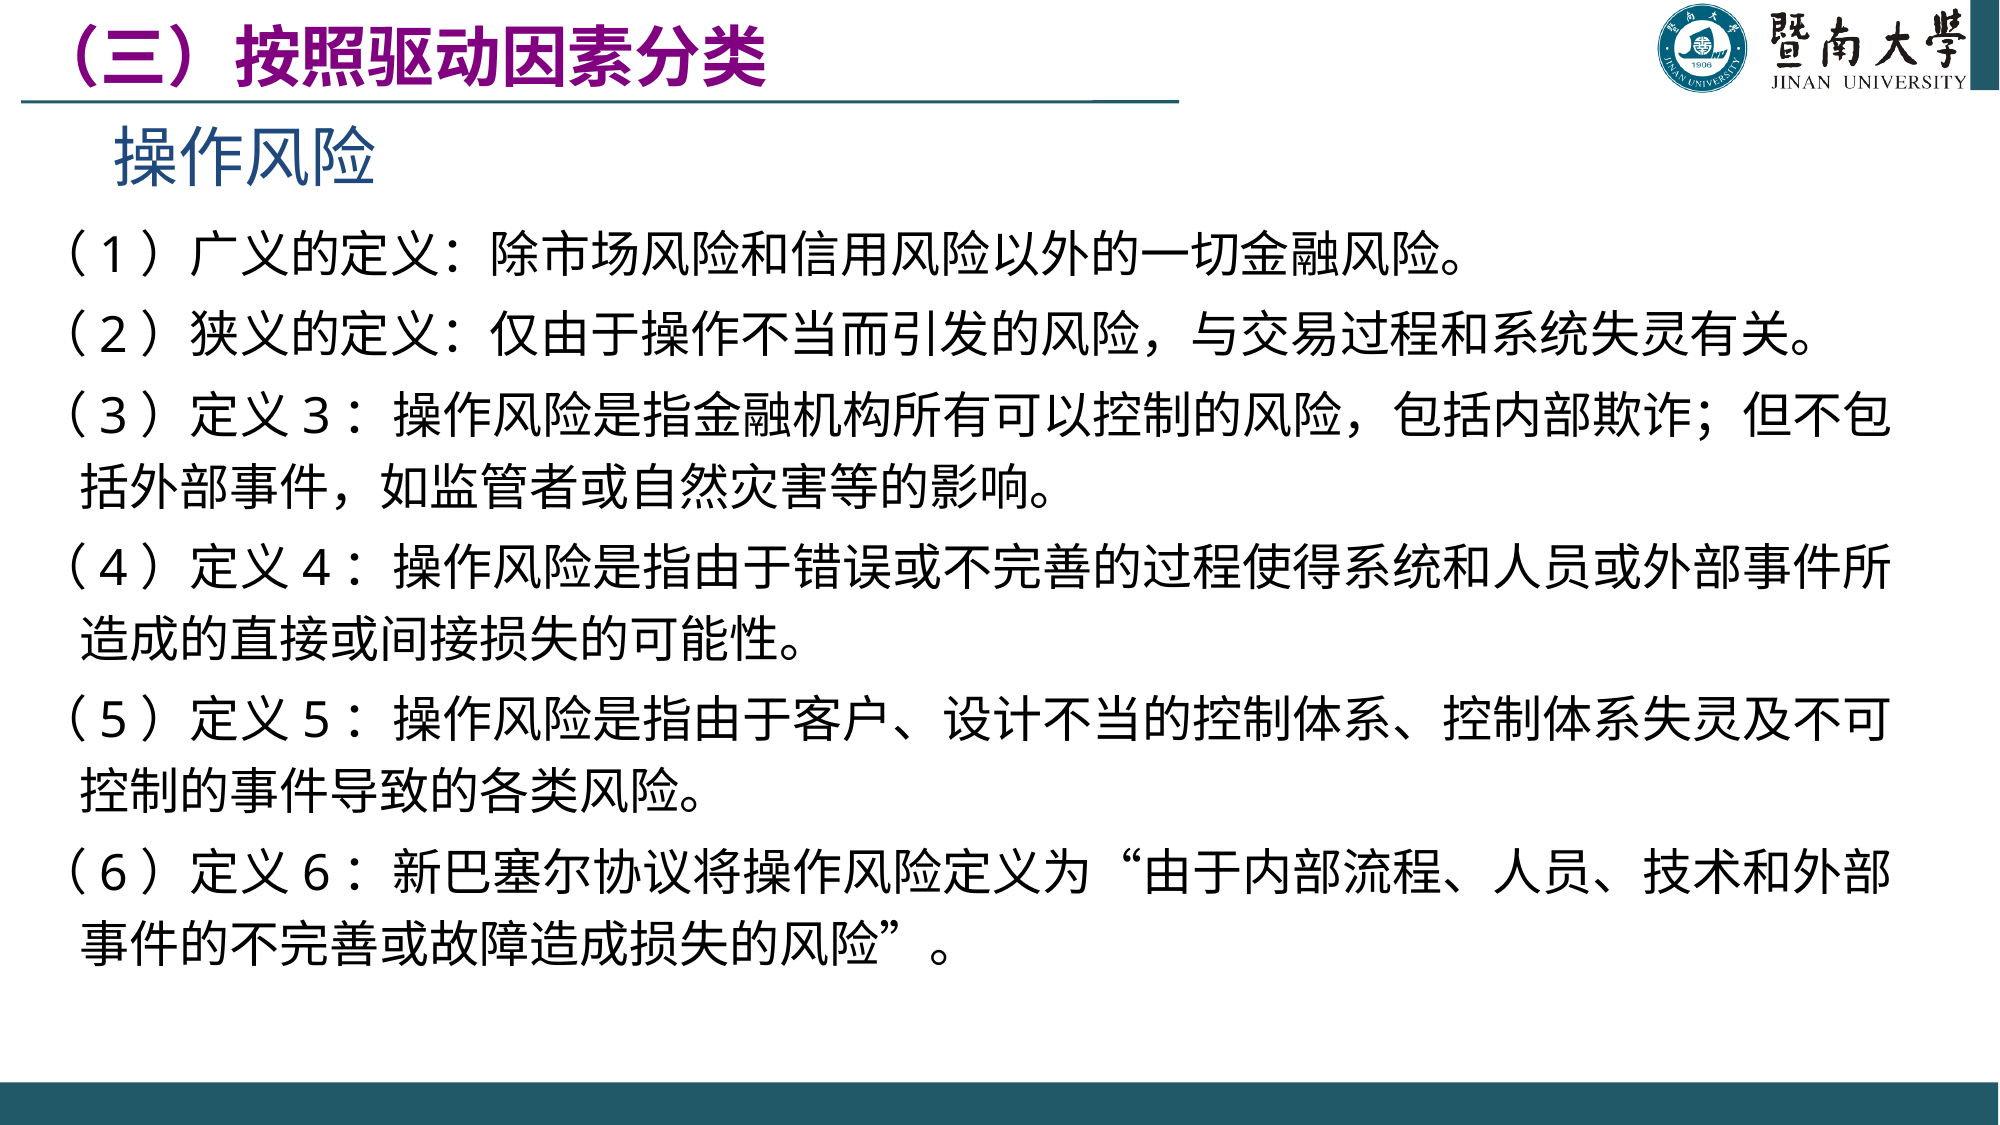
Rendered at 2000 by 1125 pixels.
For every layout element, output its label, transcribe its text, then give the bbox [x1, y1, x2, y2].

text_box 操作风险 [67, 114, 1372, 206]
text_box （1）广义的定义：除市场风险和信用风险以外的一切金融风险。 （2）狭义的定义：仅由于操作不当而引发的风险，与交易过程和系统失灵有关。 （3）定义3：操作风险是指金融机构所有可以控制的风险，包括内部欺诈；但不包括外部事件，如监管者或自然灾害等的影响。 （4）定义4：操作风险是指由于错误或不完善的过程使得系统和人员或外部事件所造成的直接或间接损失的可能性。 （5）定义5：操作风险是指由于客户、设计不当的控制体系、控制体系失灵及不可控制的事件导致的各类风险。 （6）定义6：新巴塞尔协议将操作风险定义为“由于内部流程、人员、技术和外部事件的不完善或故障造成损失的风险”。 [4, 203, 1949, 1125]
picture [1819, 3, 1967, 93]
text_box （三）按照驱动因素分类 [19, 0, 1819, 114]
